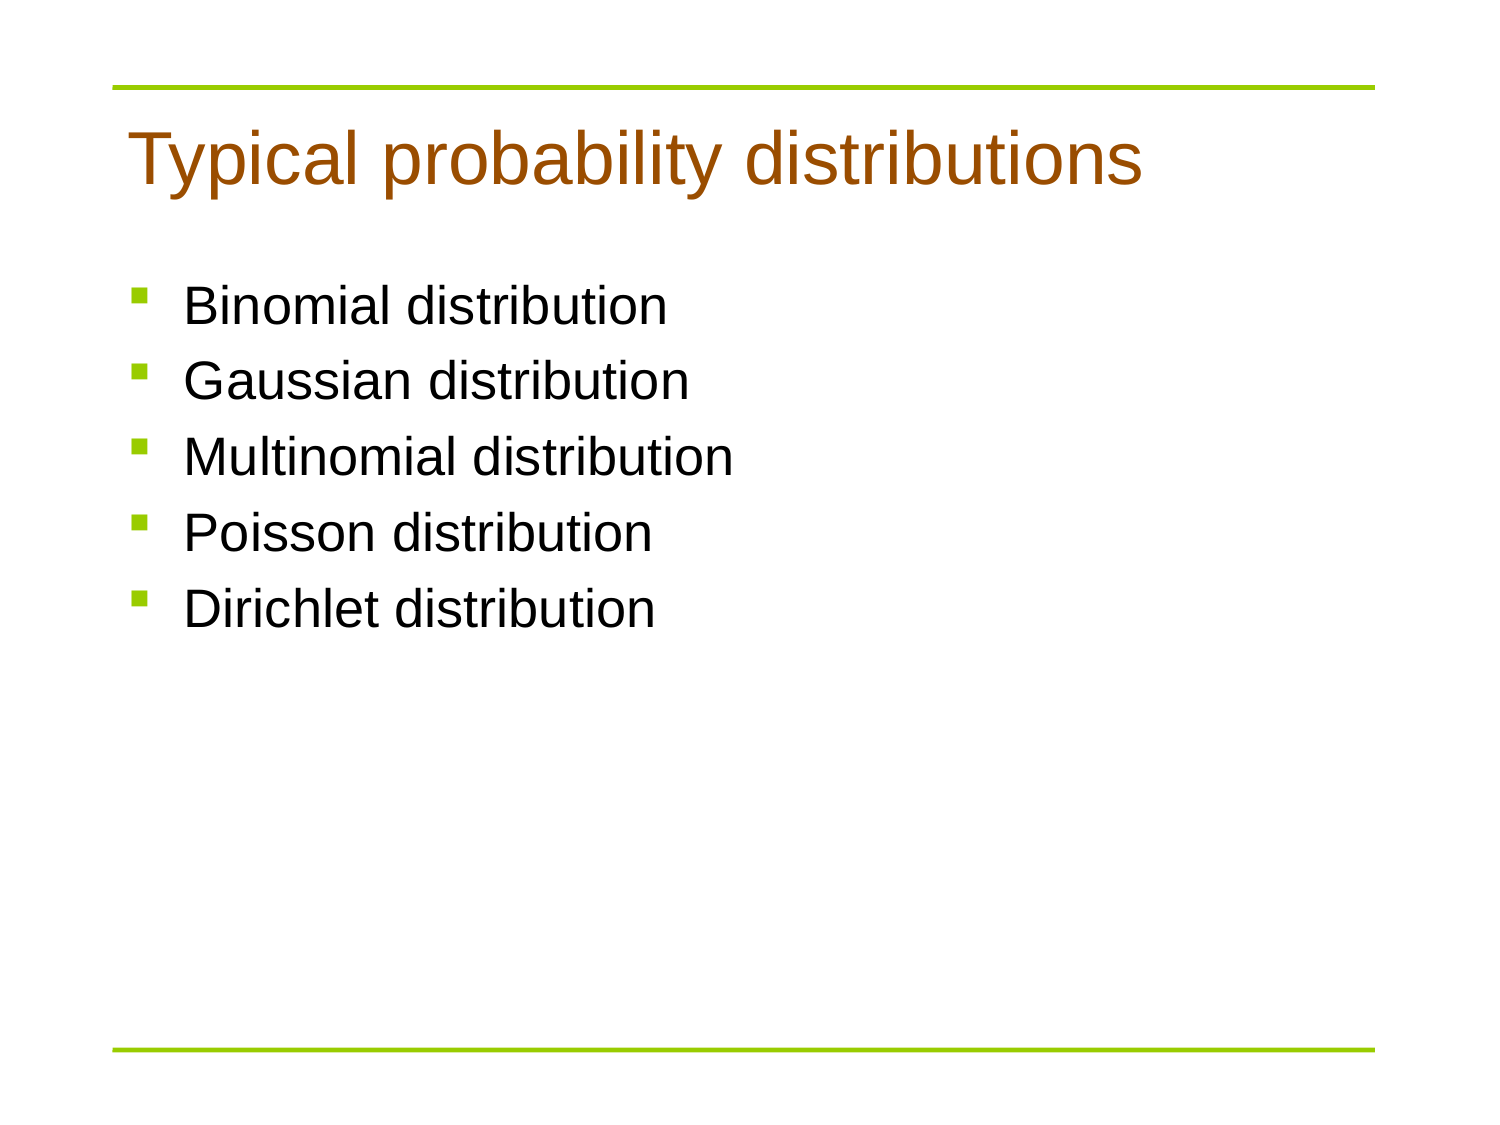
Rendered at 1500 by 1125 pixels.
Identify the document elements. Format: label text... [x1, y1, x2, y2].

title Typical probability distributions [112, 101, 1288, 207]
list Binomial distribution Gaussian distribution Multinomial distribution Poisson distribution Dirichlet distribution [112, 262, 1375, 1038]
